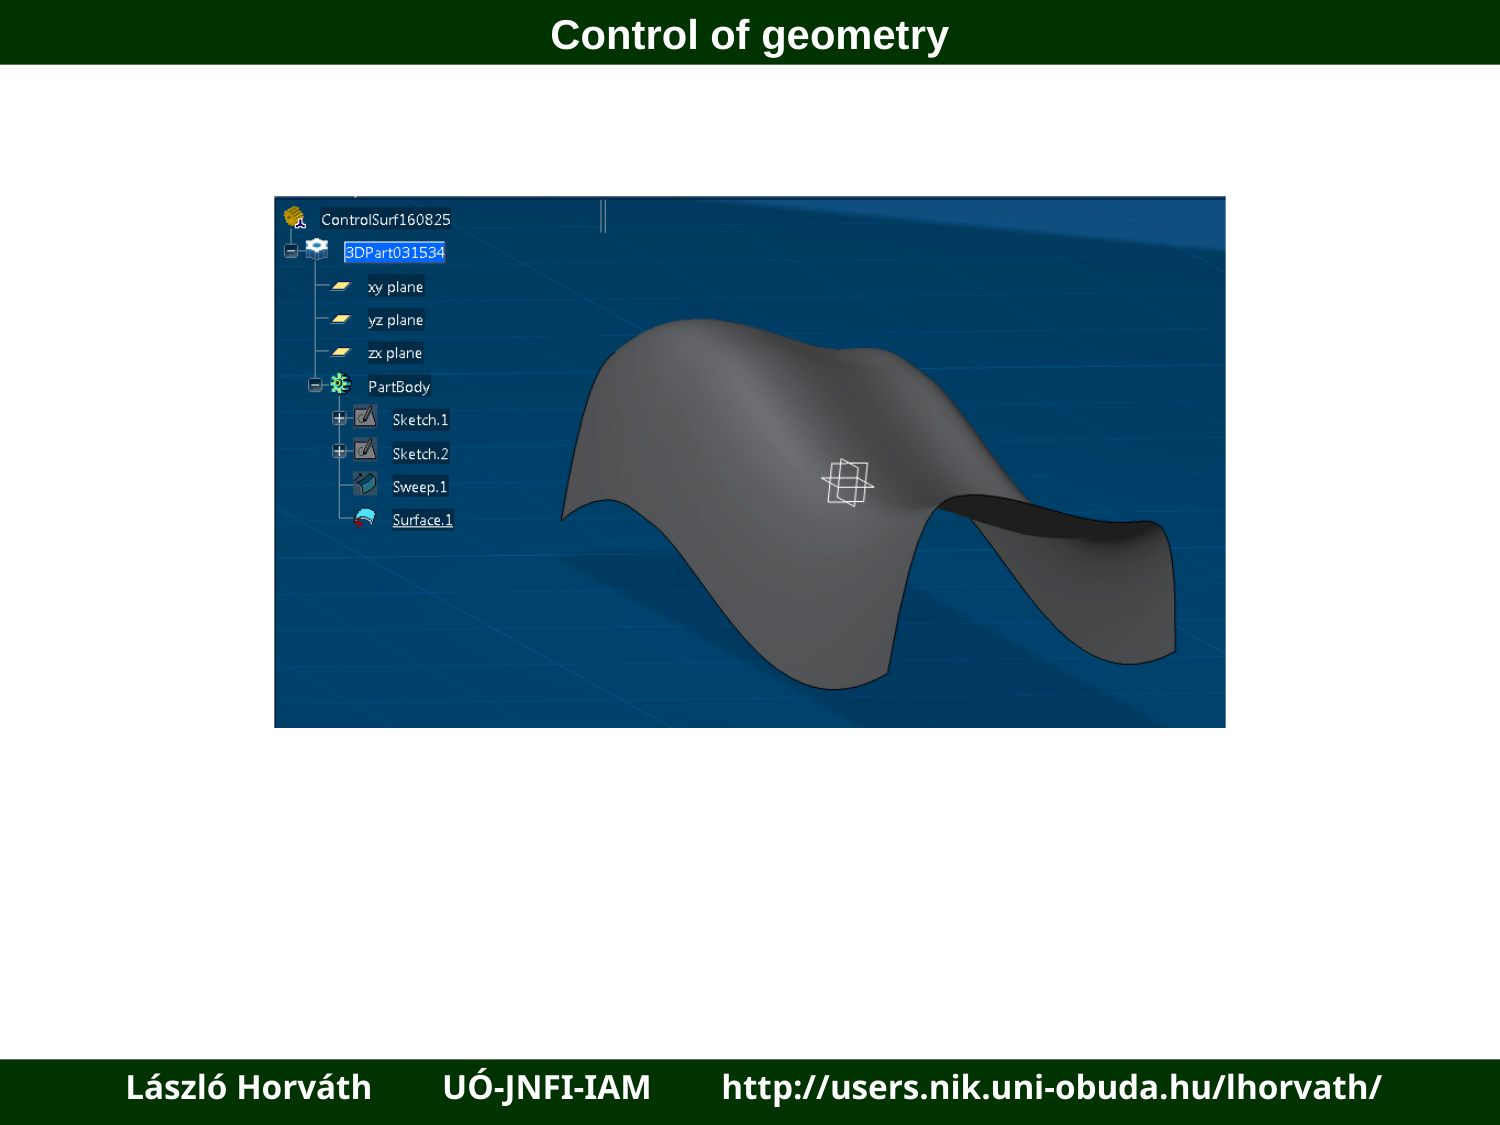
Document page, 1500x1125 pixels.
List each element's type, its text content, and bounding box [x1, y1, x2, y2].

text_box László Horváth UÓ-JNFI-IAM http://users.nik.uni-obuda.hu/lhorvath/ [0, 1059, 1500, 1125]
text_box Control of geometry [0, 0, 1500, 65]
picture [274, 196, 1226, 728]
